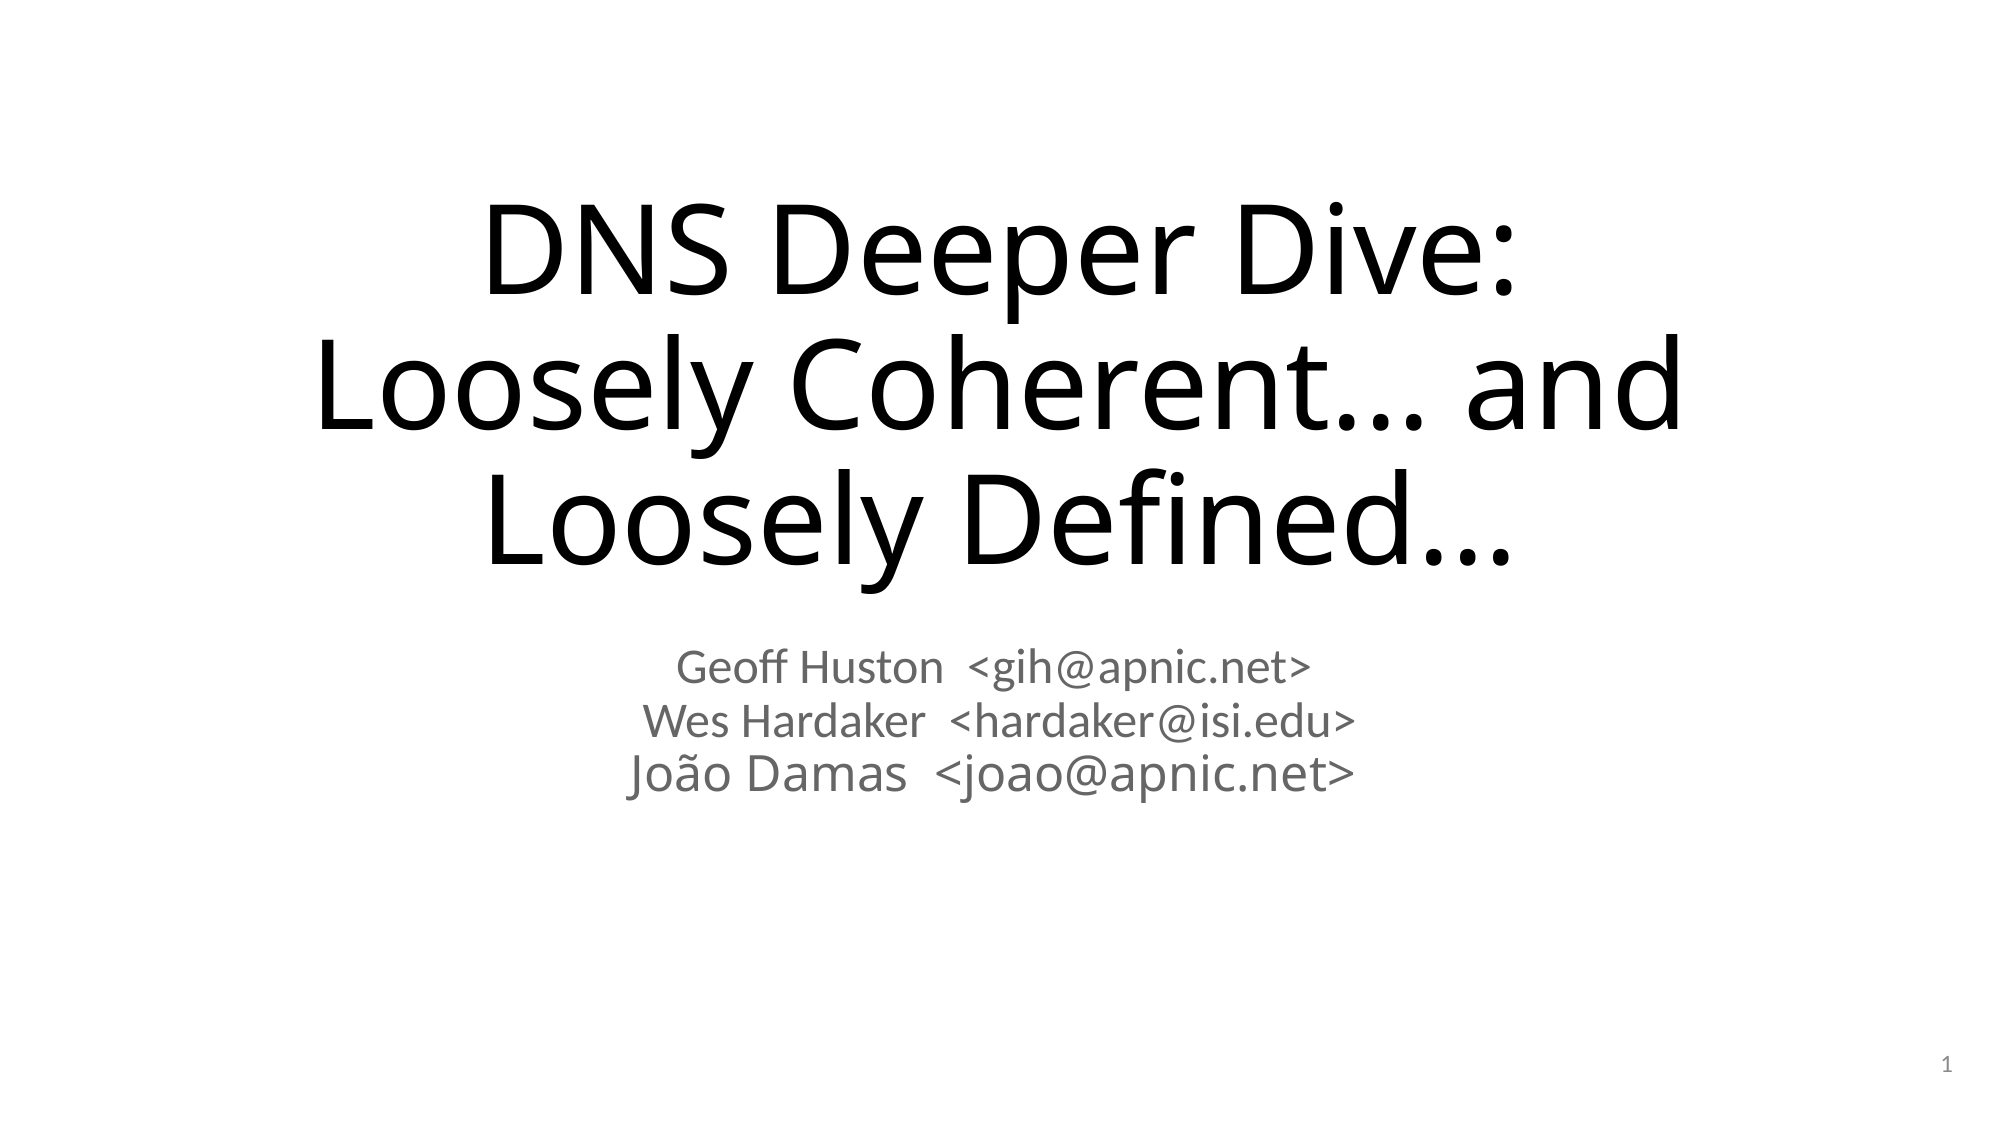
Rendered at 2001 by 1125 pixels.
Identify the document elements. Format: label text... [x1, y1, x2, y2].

title DNS Deeper Dive: Loosely Coherent... and Loosely Defined... [68, 162, 1932, 612]
slide_number 1 [1853, 1019, 1974, 1106]
subtitle Geoff Huston <gih@apnic.net> Wes Hardaker <hardaker@isi.edu> João Damas <joao@apnic.net> [68, 619, 1932, 794]
